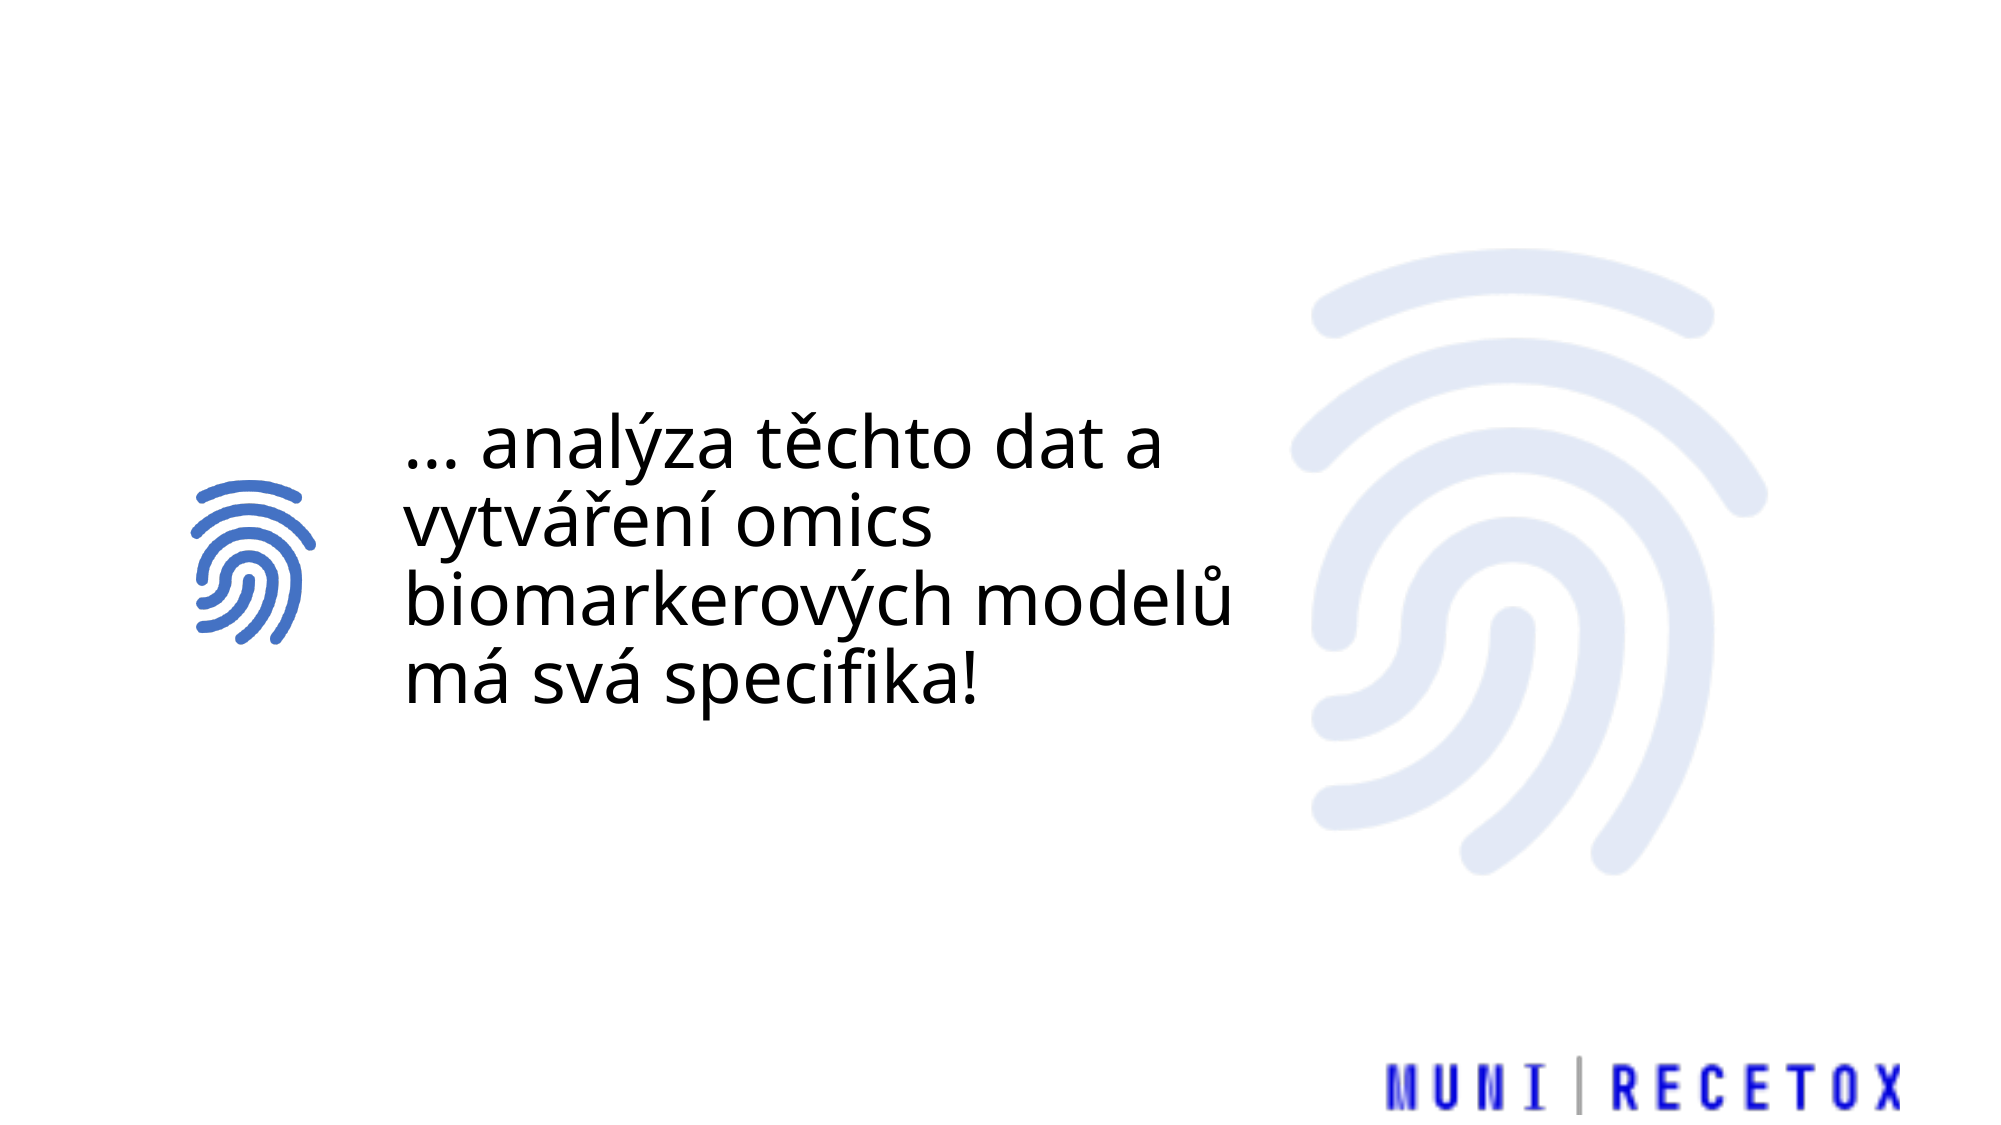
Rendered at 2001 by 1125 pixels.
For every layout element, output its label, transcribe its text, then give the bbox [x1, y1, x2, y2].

picture [1089, 133, 1947, 992]
title … analýza těchto dat a vytváření omics biomarkerových modelů má svá specifika! [388, 358, 1089, 767]
picture [137, 449, 363, 675]
